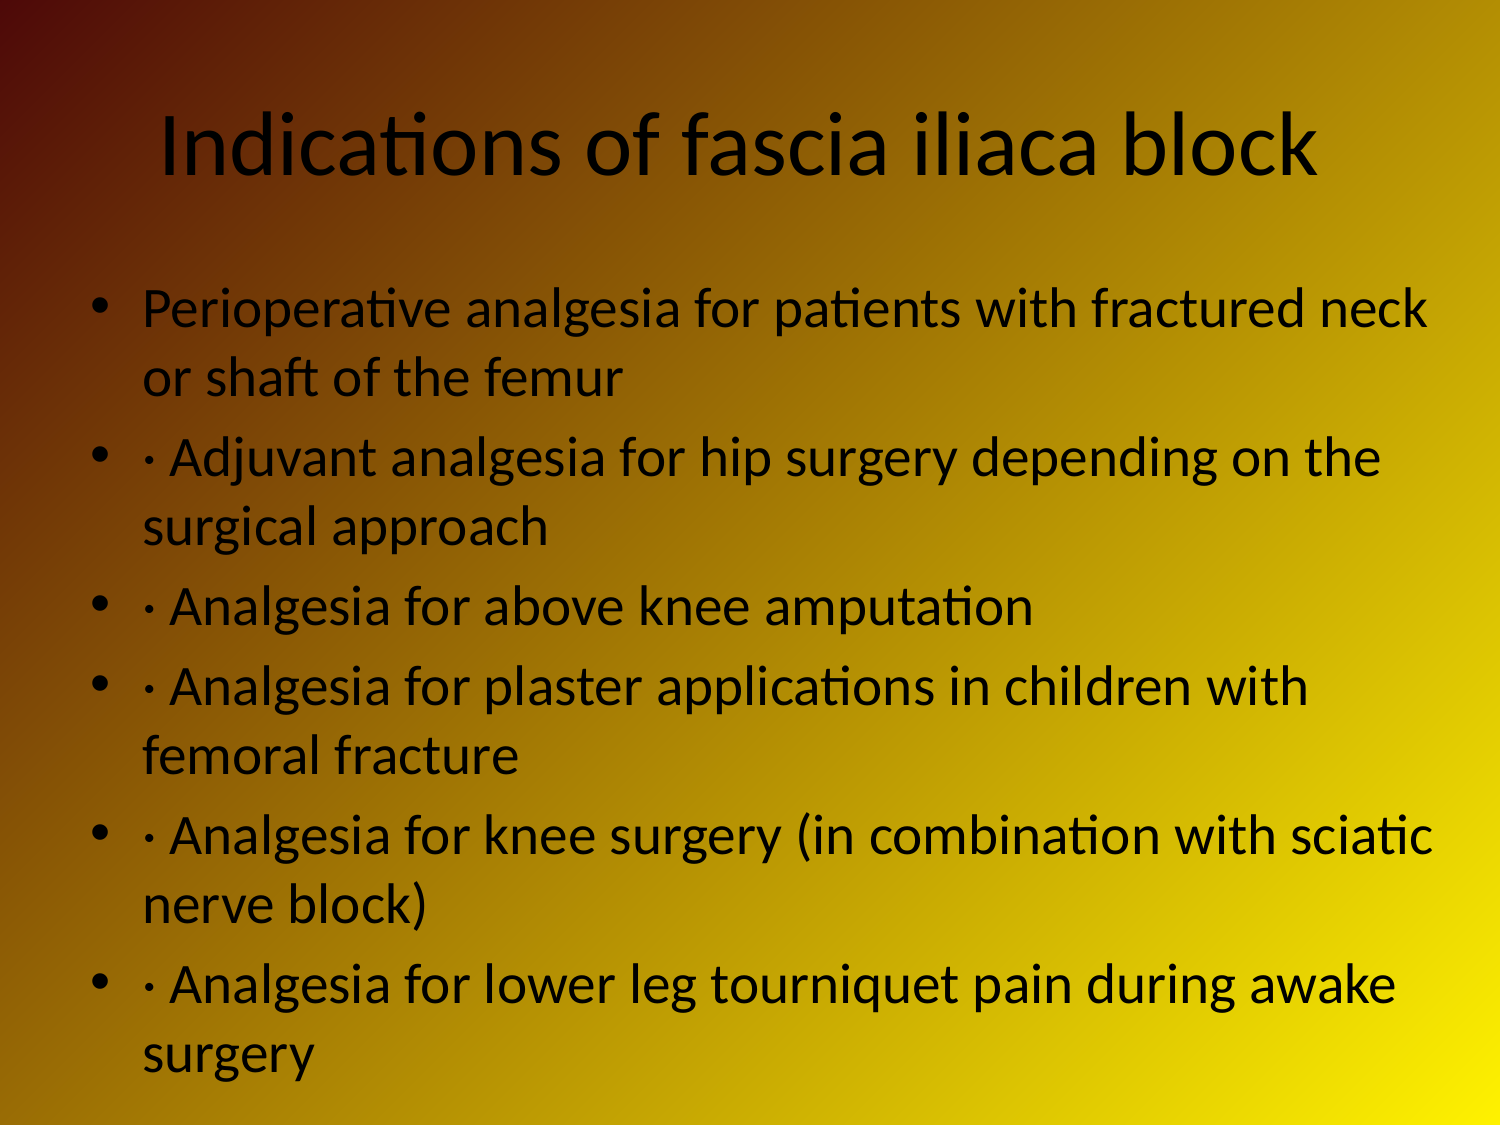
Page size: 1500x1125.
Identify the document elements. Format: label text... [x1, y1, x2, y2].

title Indications of fascia iliaca block [75, 45, 1425, 233]
list Perioperative analgesia for patients with fractured neck or shaft of the femur · Adjuvant analgesia for hip surgery depending on the surgical approach · Analgesia for above knee amputation · Analgesia for plaster applications in children with femoral fracture · Analgesia for knee surgery (in combination with sciatic nerve block) · Analgesia for lower leg tourniquet pain during awake surgery [75, 262, 1500, 1100]
